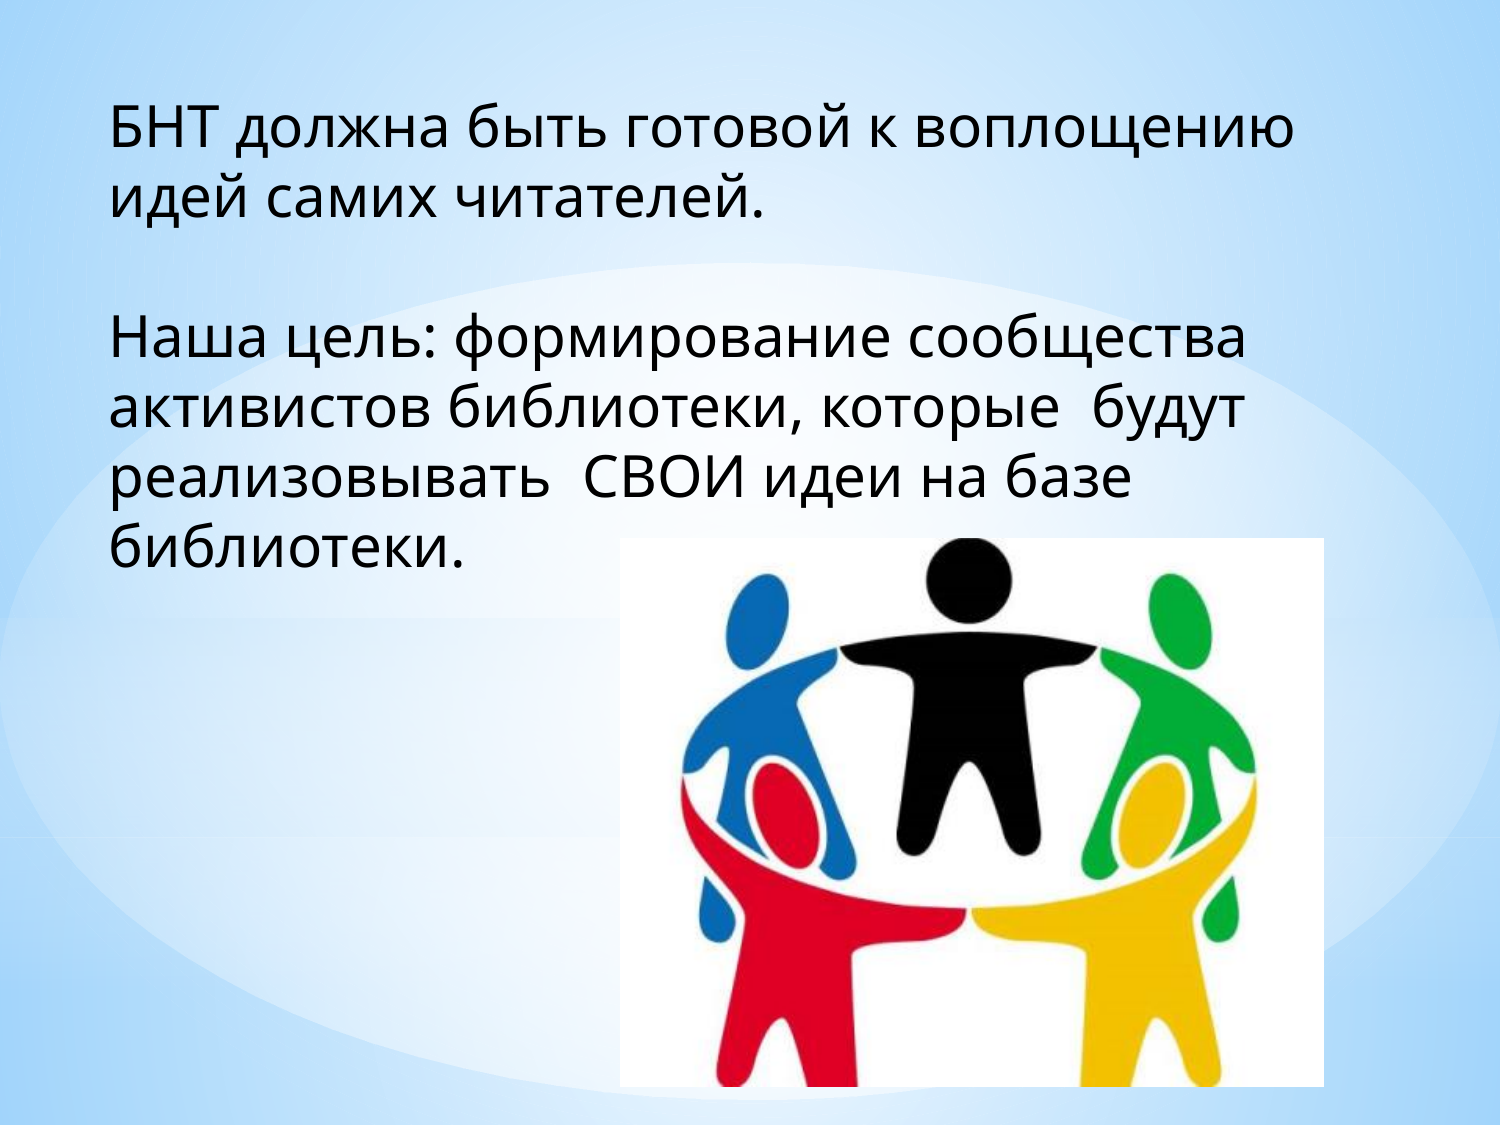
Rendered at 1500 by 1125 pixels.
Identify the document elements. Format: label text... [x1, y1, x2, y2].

text_box БНТ должна быть готовой к воплощению идей самих читателей. Наша цель: формирование сообщества активистов библиотеки, которые будут реализовывать СВОИ идеи на базе библиотеки. [93, 82, 1360, 587]
picture [619, 538, 1324, 1087]
